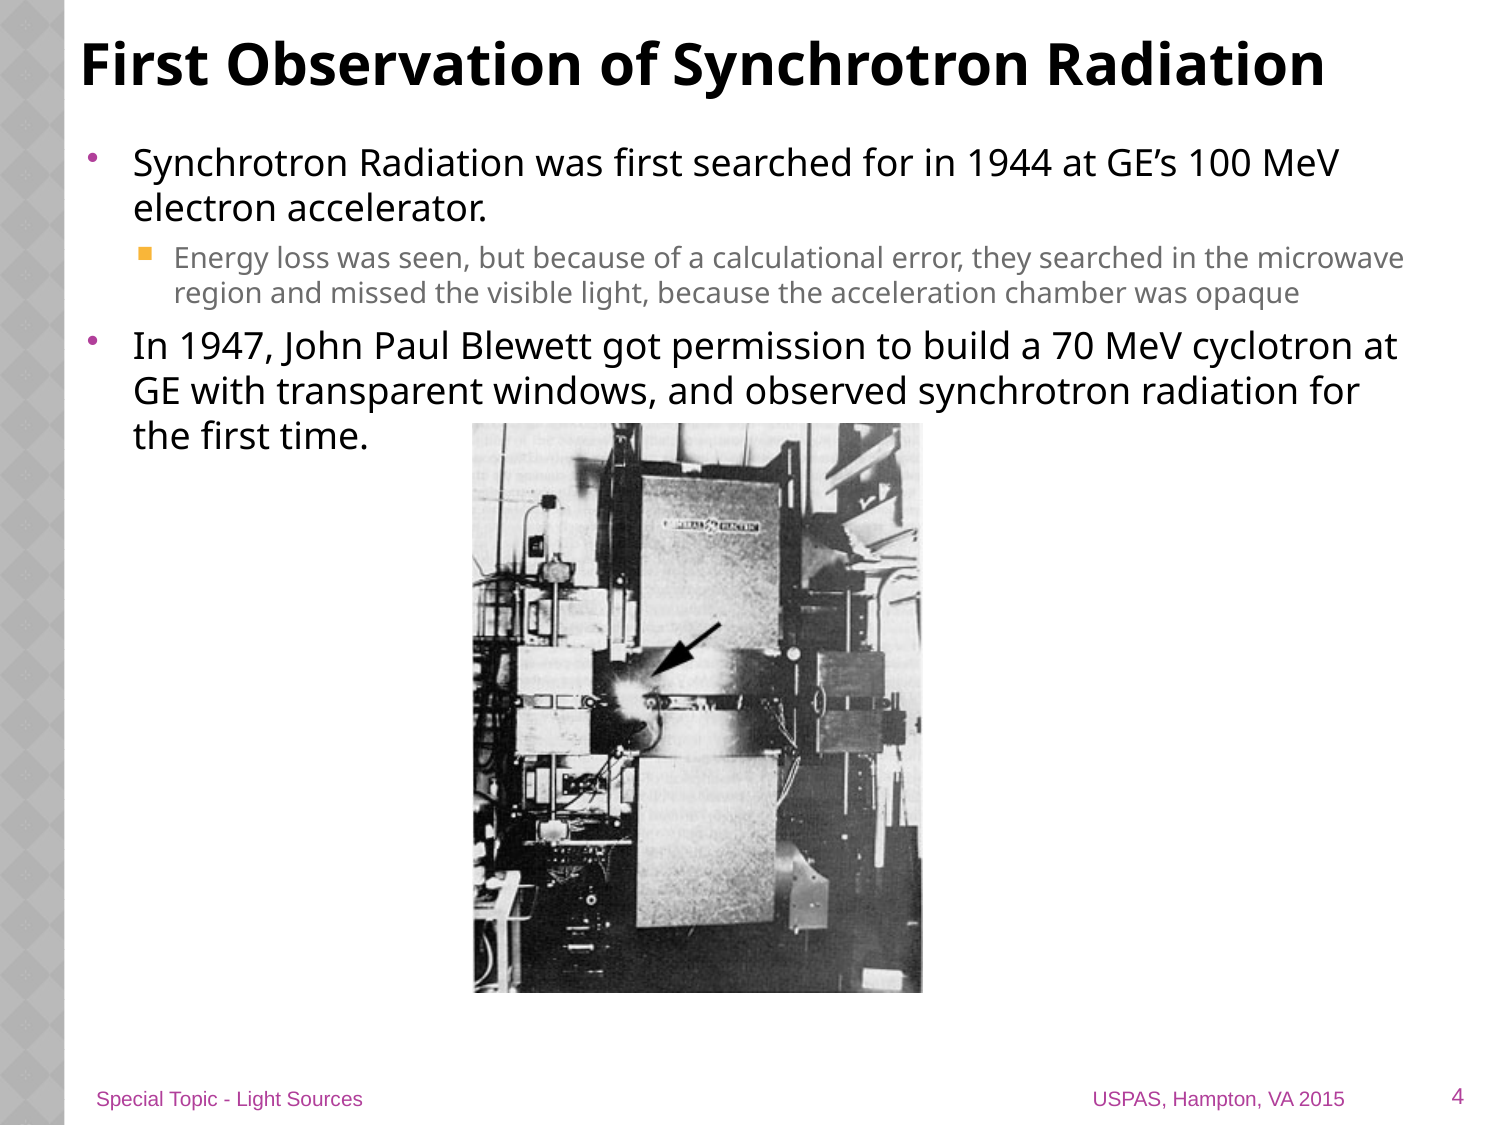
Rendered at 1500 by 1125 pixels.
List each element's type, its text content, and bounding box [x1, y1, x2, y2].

list Synchrotron Radiation was first searched for in 1944 at GE’s 100 MeV electron accelerator. Energy loss was seen, but because of a calculational error, they searched in the microwave region and missed the visible light, because the acceleration chamber was opaque In 1947, John Paul Blewett got permission to build a 70 MeV cyclotron at GE with transparent windows, and observed synchrotron radiation for the first time. [72, 131, 1444, 481]
title First Observation of Synchrotron Radiation [72, 24, 1428, 98]
picture [472, 423, 924, 994]
footer Special Topic - Light Sources [81, 1081, 958, 1111]
slide_number 4 [1367, 1071, 1465, 1110]
slide_number USPAS, Hampton, VA 2015 [958, 1081, 1360, 1111]
